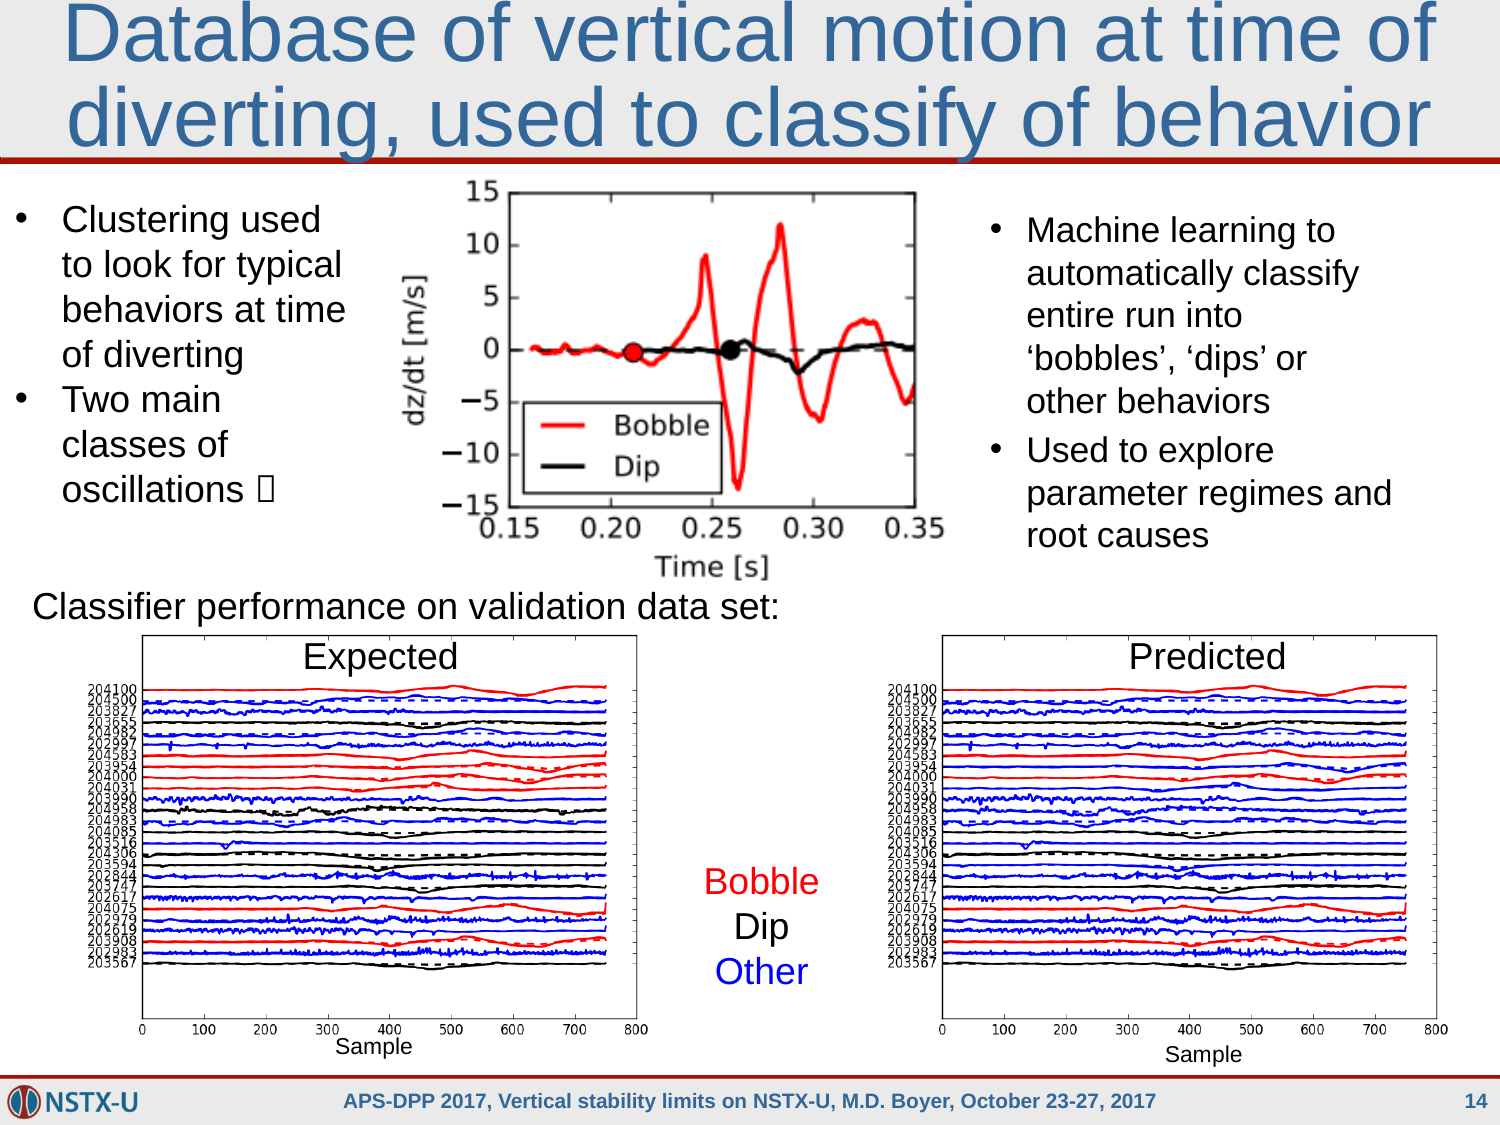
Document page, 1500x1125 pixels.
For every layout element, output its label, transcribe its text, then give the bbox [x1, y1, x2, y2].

picture [62, 587, 701, 1066]
text_box Bobble Dip Other [704, 849, 835, 1000]
text_box Classifier performance on validation data set: [17, 574, 394, 635]
picture [0, 158, 1500, 164]
title Database of vertical motion at time of diverting, used to classify of behavior [0, 0, 1500, 158]
picture [862, 587, 1500, 1066]
picture [399, 169, 951, 583]
picture [0, 1075, 1500, 1125]
text_box Classifier performance on validation data set: [704, 591, 796, 635]
text_box Machine learning to automatically classify entire run into ‘bobbles’, ‘dips’ or other behaviors Used to explore parameter regimes and root causes [974, 199, 1413, 563]
text_box Clustering used to look for typical behaviors at time of diverting Two main classes of oscillations  [0, 187, 369, 518]
